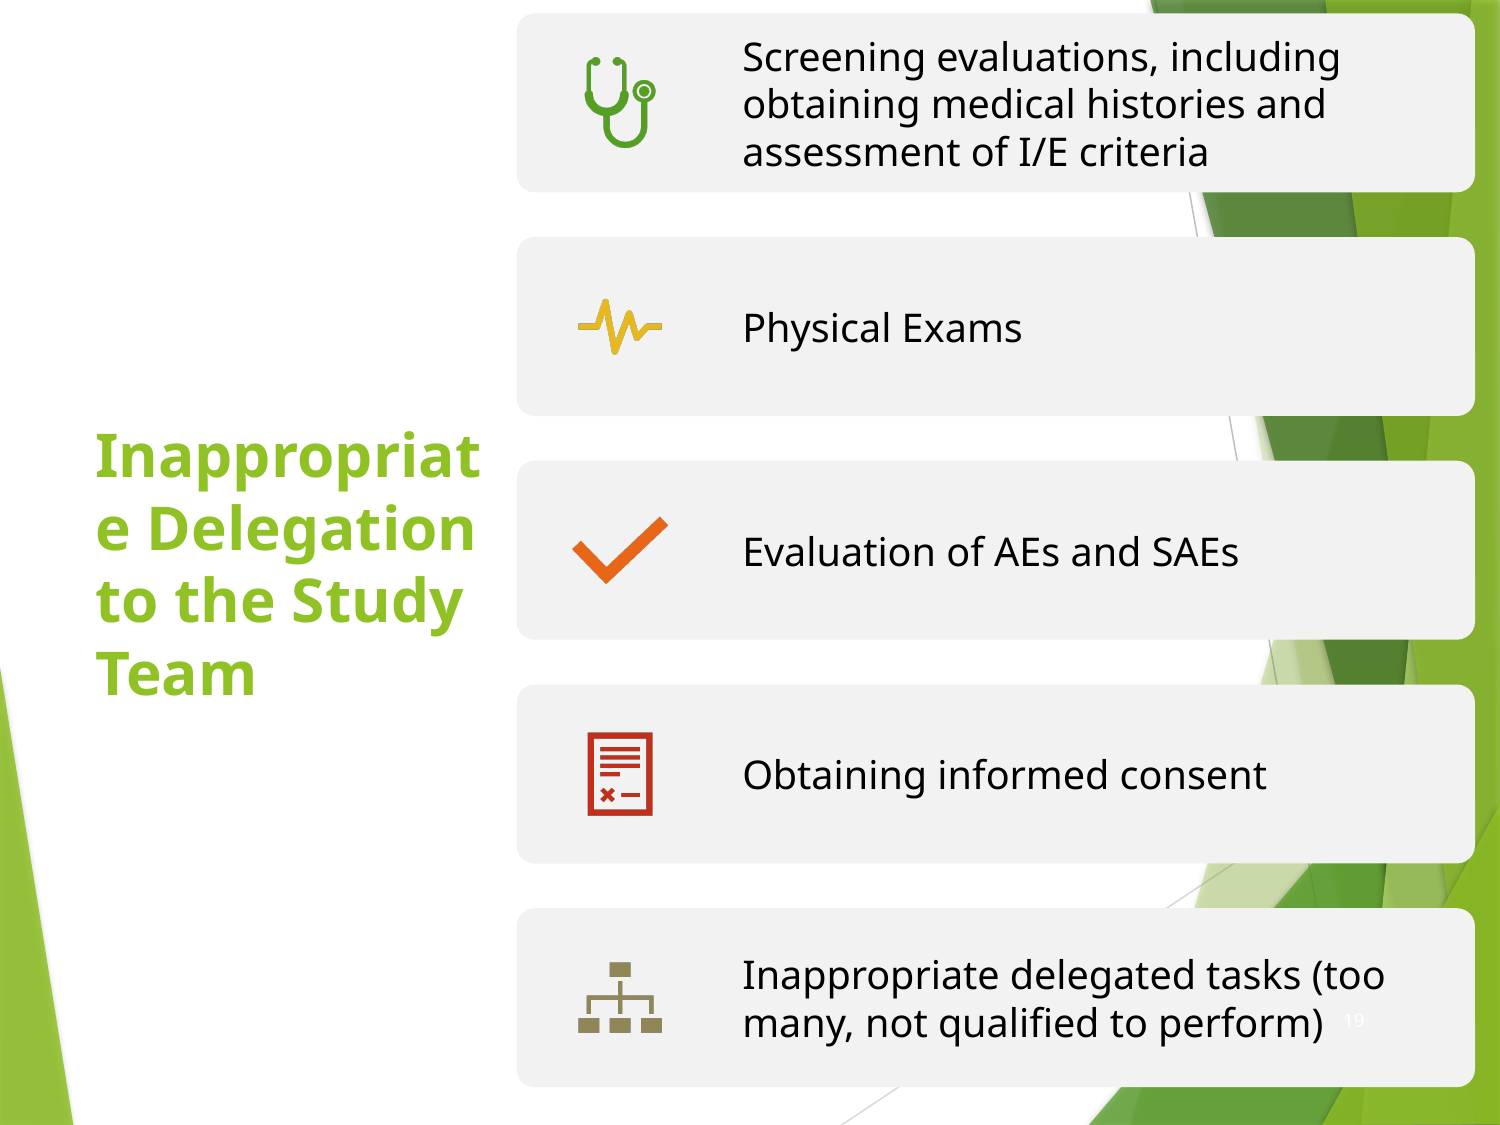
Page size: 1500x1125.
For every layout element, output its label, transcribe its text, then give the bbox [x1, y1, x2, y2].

title Inappropriate Delegation to the Study Team [80, 226, 511, 899]
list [516, 11, 1476, 1089]
